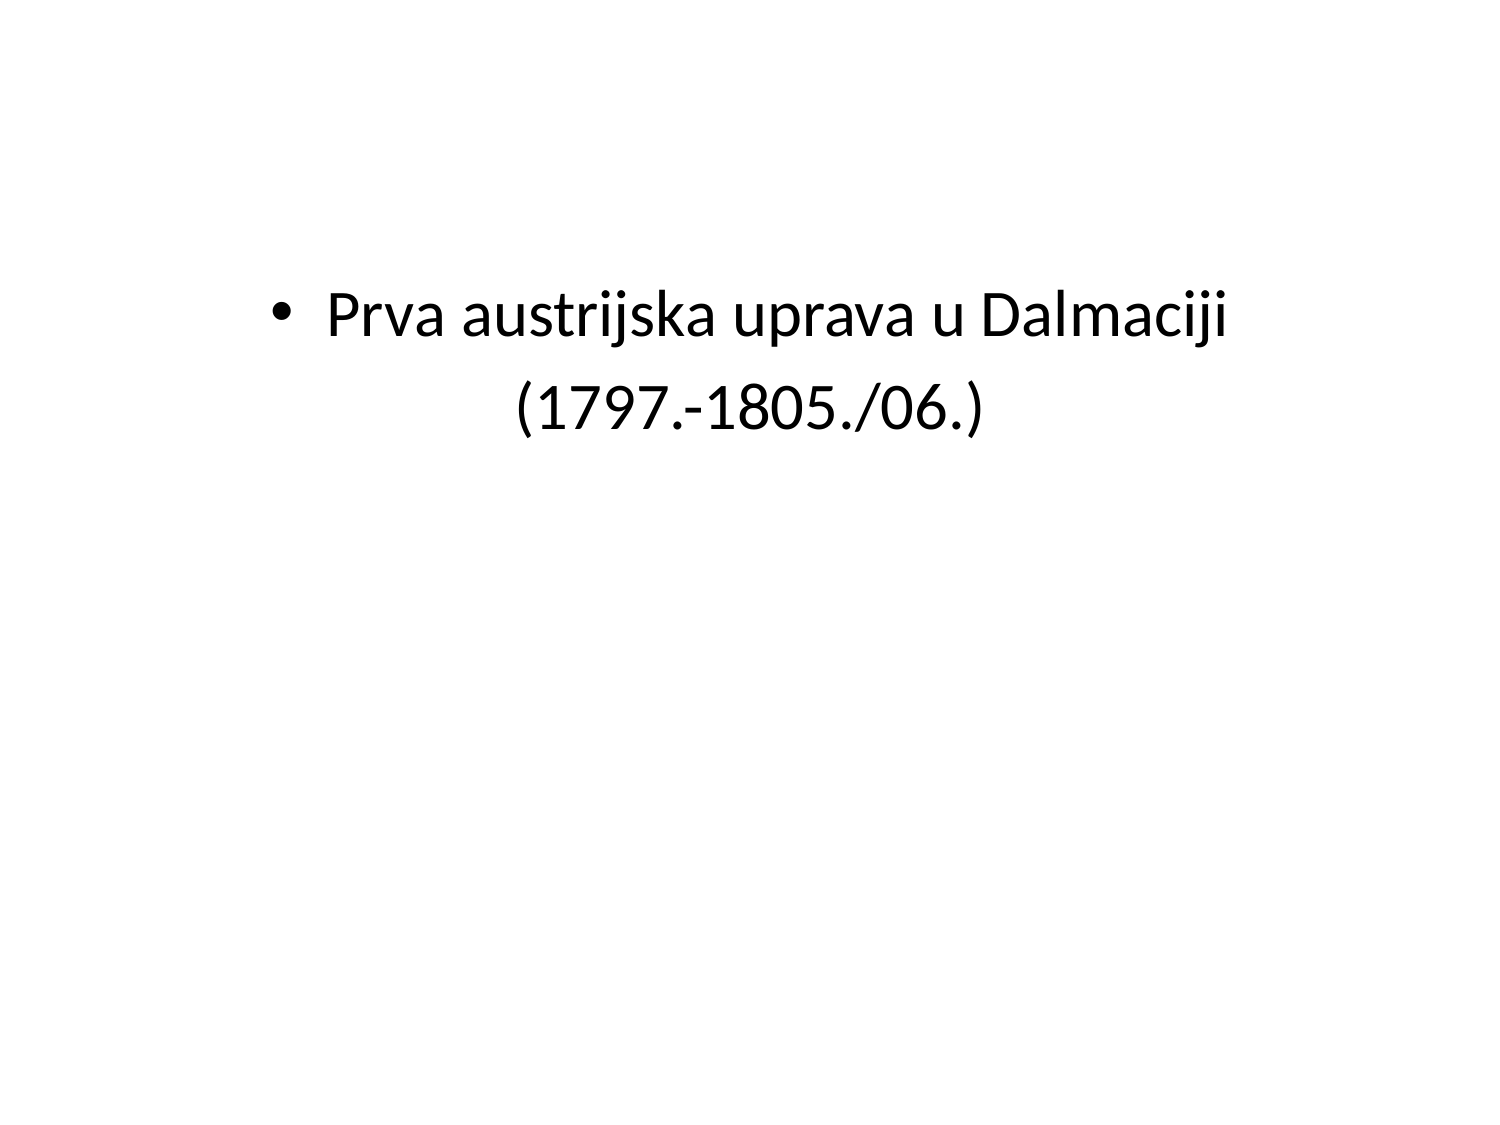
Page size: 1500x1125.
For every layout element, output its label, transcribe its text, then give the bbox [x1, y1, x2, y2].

list Prva austrijska uprava u Dalmaciji (1797.-1805./06.) [75, 262, 1425, 1005]
